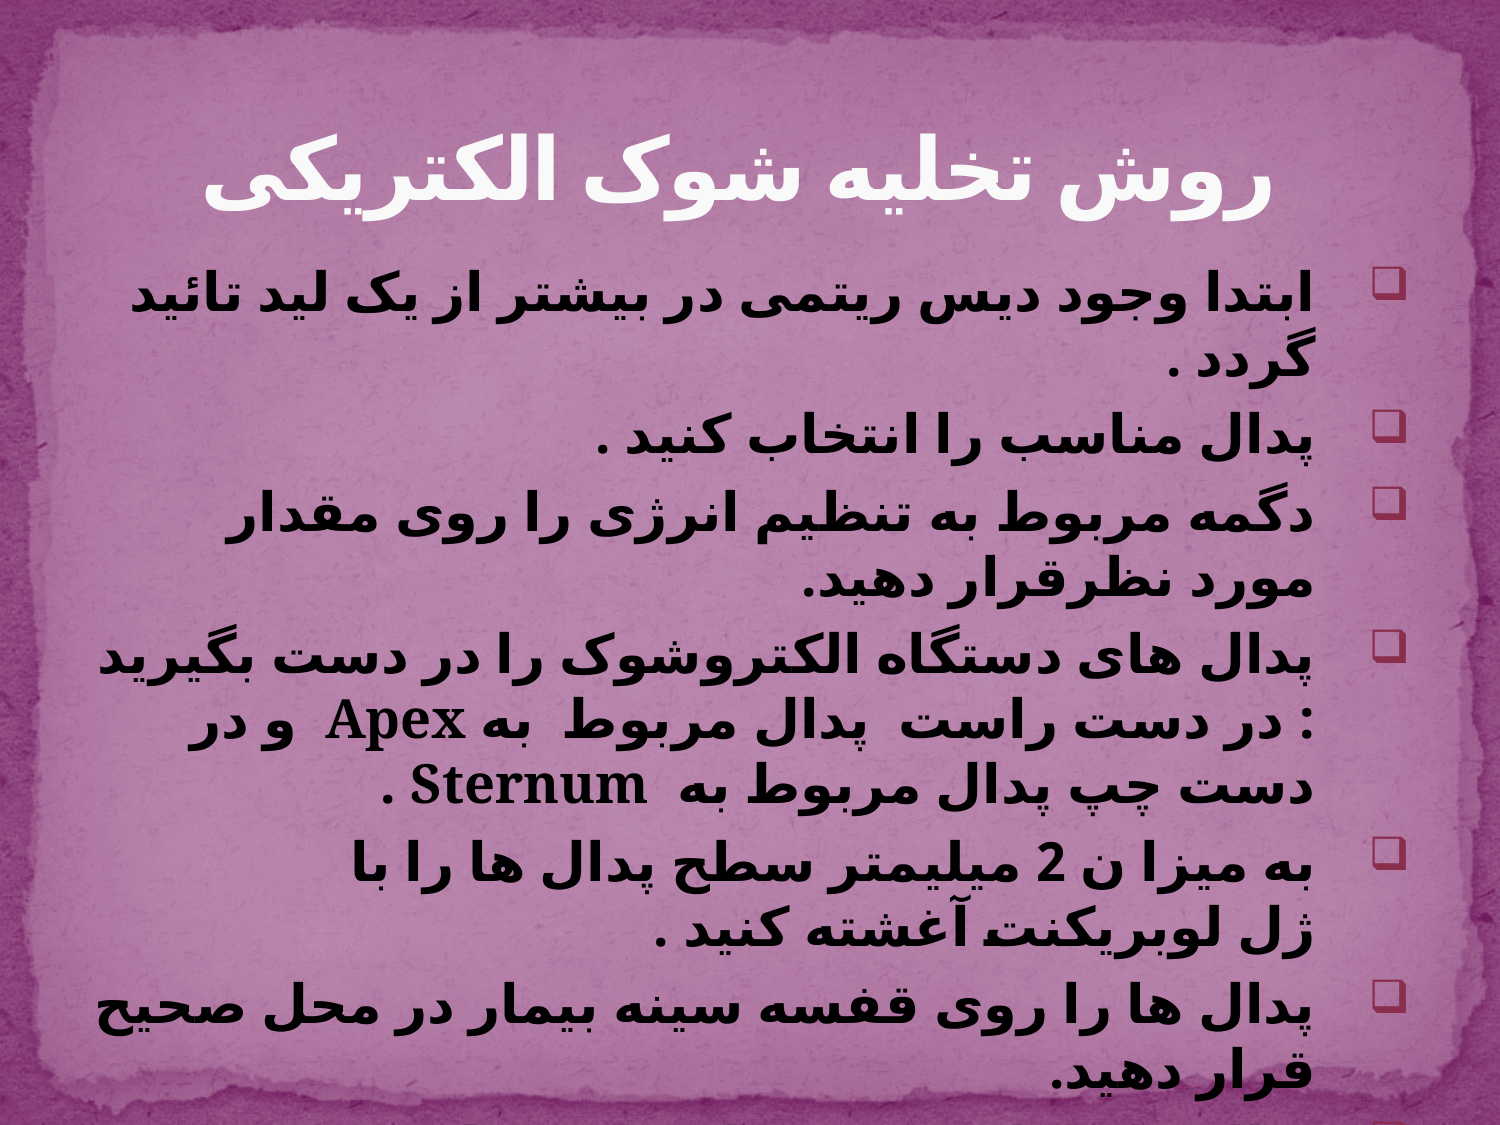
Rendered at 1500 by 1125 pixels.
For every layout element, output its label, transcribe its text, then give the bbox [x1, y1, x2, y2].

title روش تخلیه شوک الکتریکی [74, 24, 1425, 225]
list ابتدا وجود دیس ریتمی در بیشتر از یک لید تائید گردد . پدال مناسب را انتخاب کنید . دگمه مربوط به تنظیم انرژی را روی مقدار مورد نظرقرار دهید. پدال های دستگاه الکتروشوک را در دست بگیرید : در دست راست پدال مربوط به Apex و در دست چپ پدال مربوط به Sternum . به میزا ن 2 میلیمتر سطح پدال ها را با ژل لوبریکنت آغشته کنید . پدال ها را روی قفسه سینه بیمار در محل صحیح قرار دهید. پدال ها را با نیرویی برابر با 11 kg روی قفسه سینه بیمار فشار دهید. [75, 249, 1425, 1000]
